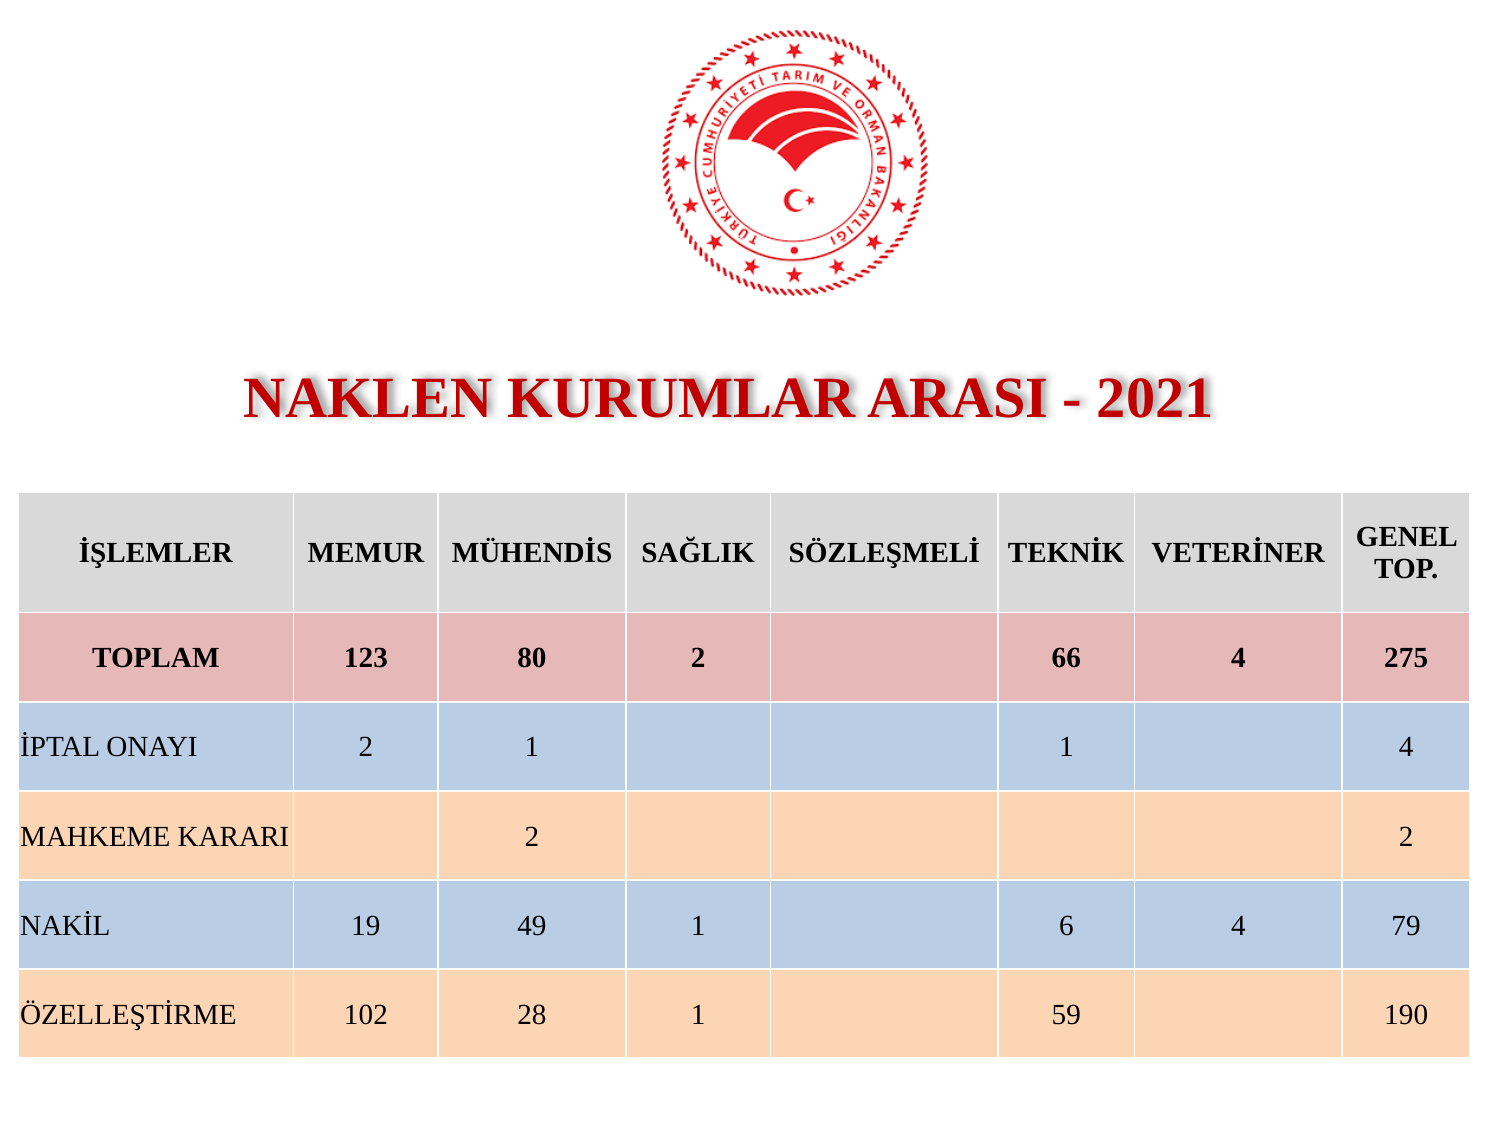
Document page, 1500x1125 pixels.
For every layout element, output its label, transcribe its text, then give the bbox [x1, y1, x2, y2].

table_cell 1 [439, 703, 625, 790]
picture [662, 30, 928, 296]
table_cell 59 [999, 970, 1134, 1057]
table_cell [1135, 703, 1341, 790]
table_header GENEL TOP. [1343, 493, 1469, 612]
table_cell [627, 703, 770, 790]
table_cell 28 [439, 970, 625, 1057]
table_cell 190 [1343, 970, 1469, 1057]
table_cell [627, 792, 770, 879]
table_cell 1 [627, 970, 770, 1057]
table_header SAĞLIK [627, 493, 770, 612]
table_cell [771, 970, 997, 1057]
table_cell [771, 703, 997, 790]
table_cell NAKİL [19, 881, 293, 968]
table_header SÖZLEŞMELİ [771, 493, 997, 612]
table_cell 19 [294, 881, 437, 968]
table_cell 6 [999, 881, 1134, 968]
table_header MEMUR [294, 493, 437, 612]
table_cell [771, 613, 997, 701]
table_cell 275 [1343, 613, 1469, 701]
table_cell [771, 881, 997, 968]
text_box NAKLEN KURUMLAR ARASI - 2021 [206, 349, 1252, 438]
table_header İŞLEMLER [19, 493, 293, 612]
table_cell [1135, 792, 1341, 879]
table_cell İPTAL ONAYI [19, 703, 293, 790]
table_cell 2 [627, 613, 770, 701]
table_cell 49 [439, 881, 625, 968]
table_cell 2 [1343, 792, 1469, 879]
table_cell 66 [999, 613, 1134, 701]
table_cell [1135, 970, 1341, 1057]
table_cell ÖZELLEŞTİRME [19, 970, 293, 1057]
table_cell 79 [1343, 881, 1469, 968]
table_cell 4 [1135, 613, 1341, 701]
table_header VETERİNER [1135, 493, 1341, 612]
table_cell TOPLAM [19, 613, 293, 701]
table_cell 2 [294, 703, 437, 790]
table_cell 80 [439, 613, 625, 701]
table_cell [294, 792, 437, 879]
table_header MÜHENDİS [439, 493, 625, 612]
table_cell 1 [999, 703, 1134, 790]
table_cell [771, 792, 997, 879]
table_cell MAHKEME KARARI [19, 792, 293, 879]
table_cell [999, 792, 1134, 879]
table_cell 1 [627, 881, 770, 968]
table_cell 123 [294, 613, 437, 701]
table_cell 4 [1343, 703, 1469, 790]
table_cell 2 [439, 792, 625, 879]
table_cell 4 [1135, 881, 1341, 968]
table_header TEKNİK [999, 493, 1134, 612]
table_cell 102 [294, 970, 437, 1057]
